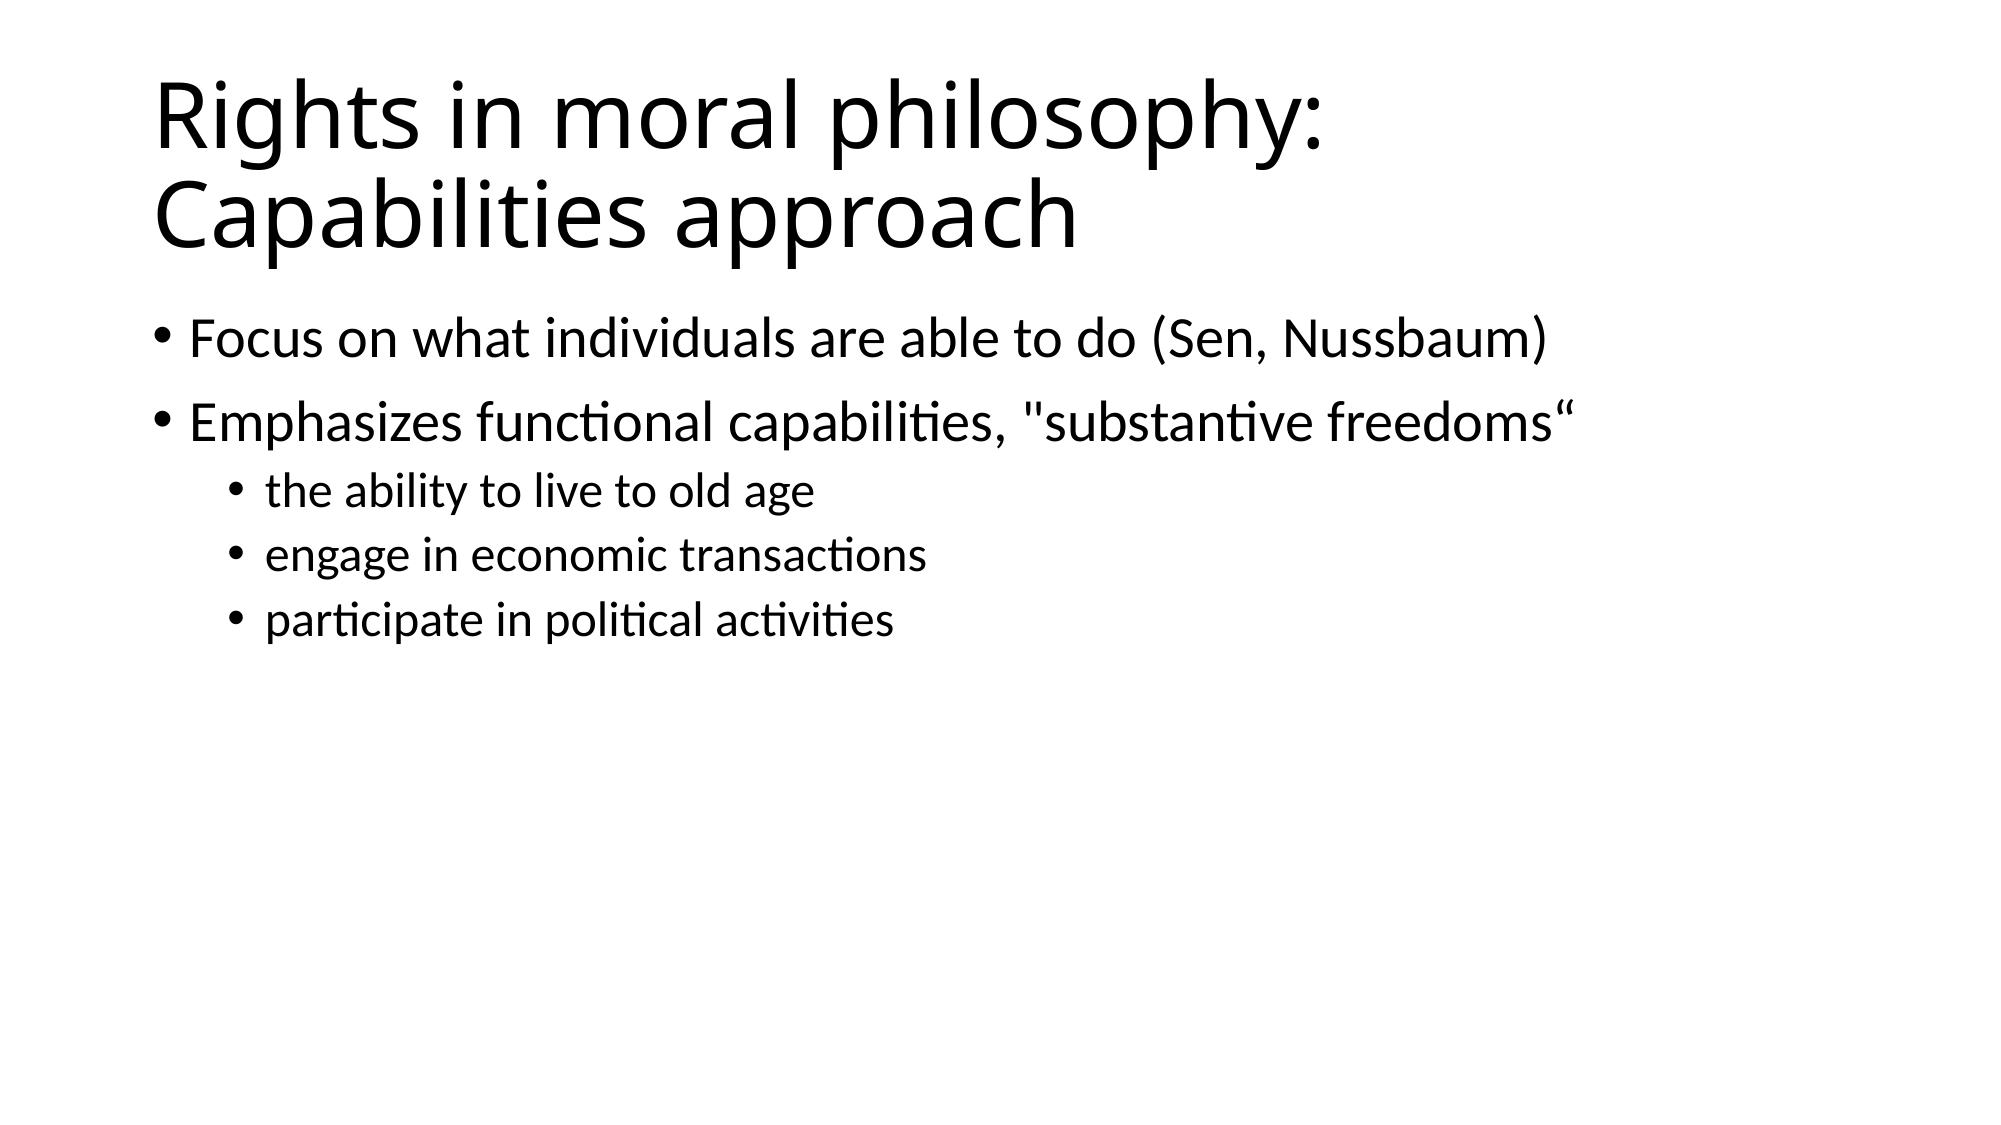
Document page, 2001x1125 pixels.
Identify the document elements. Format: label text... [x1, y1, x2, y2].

list Focus on what individuals are able to do (Sen, Nussbaum) Emphasizes functional capabilities, "substantive freedoms“ the ability to live to old age engage in economic transactions participate in political activities [137, 299, 1863, 1014]
title Rights in moral philosophy: Capabilities approach [137, 59, 1863, 278]
